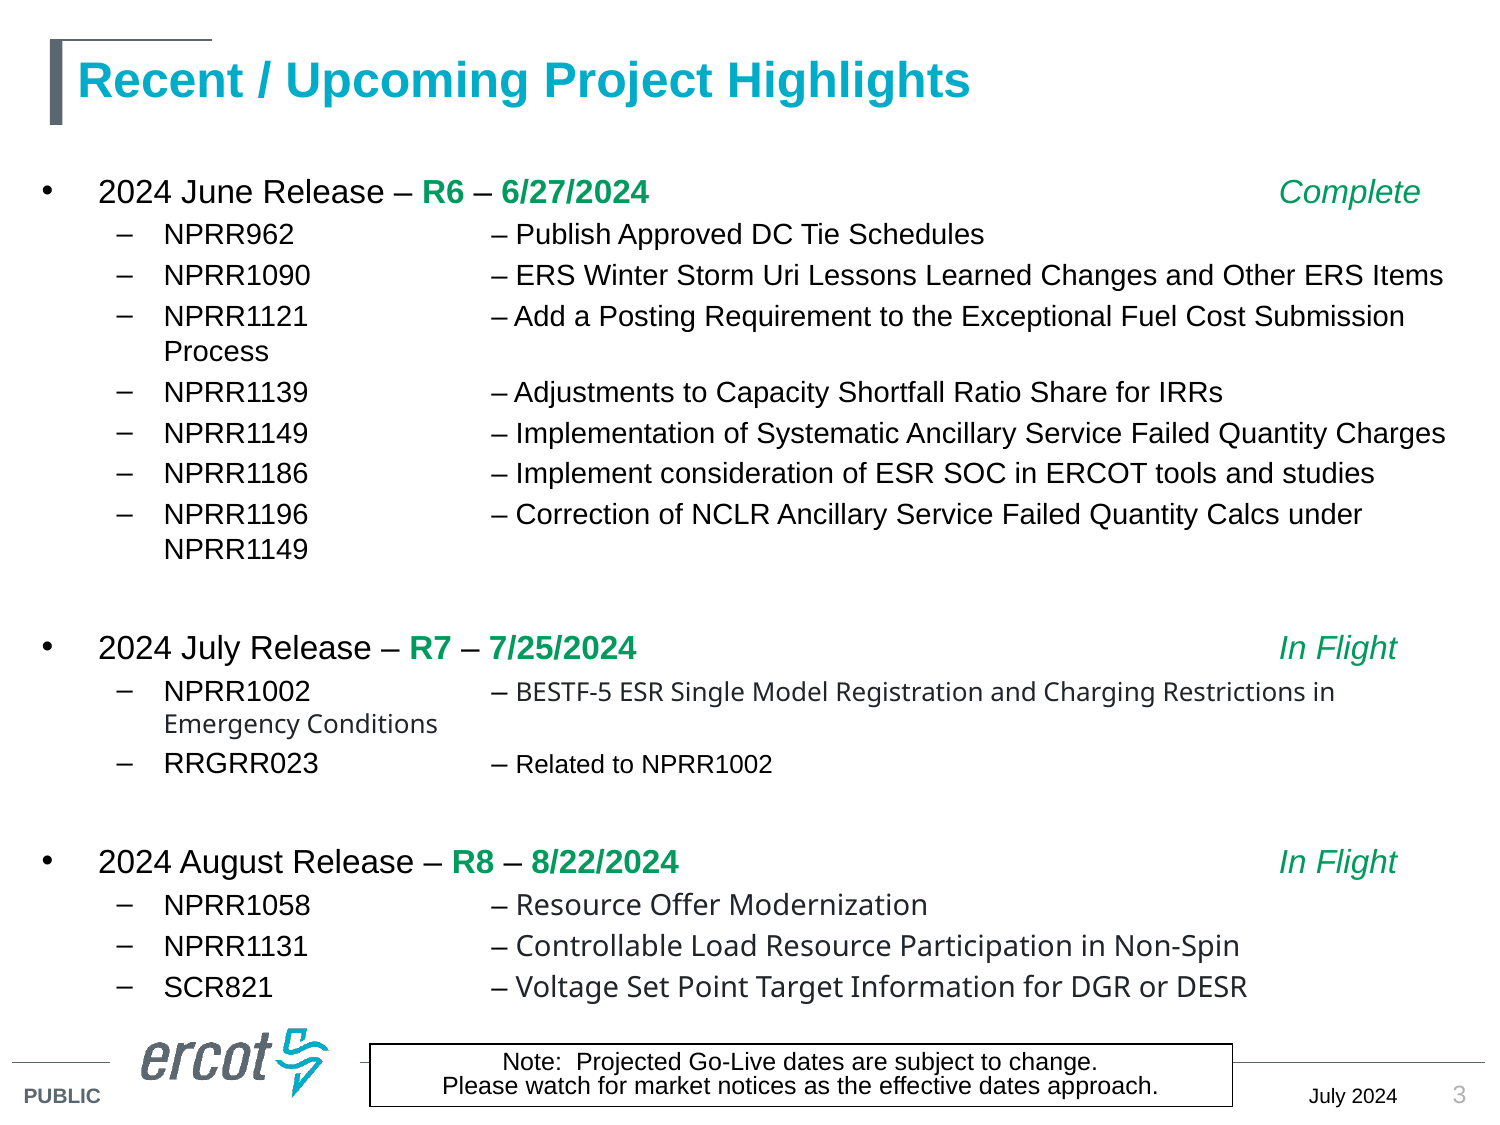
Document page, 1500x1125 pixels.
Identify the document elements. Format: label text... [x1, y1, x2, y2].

text_box Note: Projected Go-Live dates are subject to change. Please watch for market notices as the effective dates approach. [369, 1043, 1233, 1107]
title Recent / Upcoming Project Highlights [62, 39, 1038, 118]
slide_number 3 [1437, 1076, 1475, 1112]
picture [137, 1025, 332, 1100]
list 2024 June Release – R6 – 6/27/2024 Complete NPRR962 – Publish Approved DC Tie Schedules NPRR1090 – ERS Winter Storm Uri Lessons Learned Changes and Other ERS Items NPRR1121 – Add a Posting Requirement to the Exceptional Fuel Cost Submission Process NPRR1139 – Adjustments to Capacity Shortfall Ratio Share for IRRs NPRR1149 – Implementation of Systematic Ancillary Service Failed Quantity Charges NPRR1186 – Implement consideration of ESR SOC in ERCOT tools and studies NPRR1196 – Correction of NCLR Ancillary Service Failed Quantity Calcs under NPRR1149 2024 July Release – R7 – 7/25/2024 In Flight NPRR1002 – BESTF-5 ESR Single Model Registration and Charging Restrictions in Emergency Conditions RRGRR023 – Related to NPRR1002 2024 August Release – R8 – 8/22/2024 In Flight NPRR1058 – Resource Offer Modernization NPRR1131 – Controllable Load Resource Participation in Non-Spin SCR821 – Voltage Set Point Target Information for DGR or DESR [26, 162, 1463, 1025]
